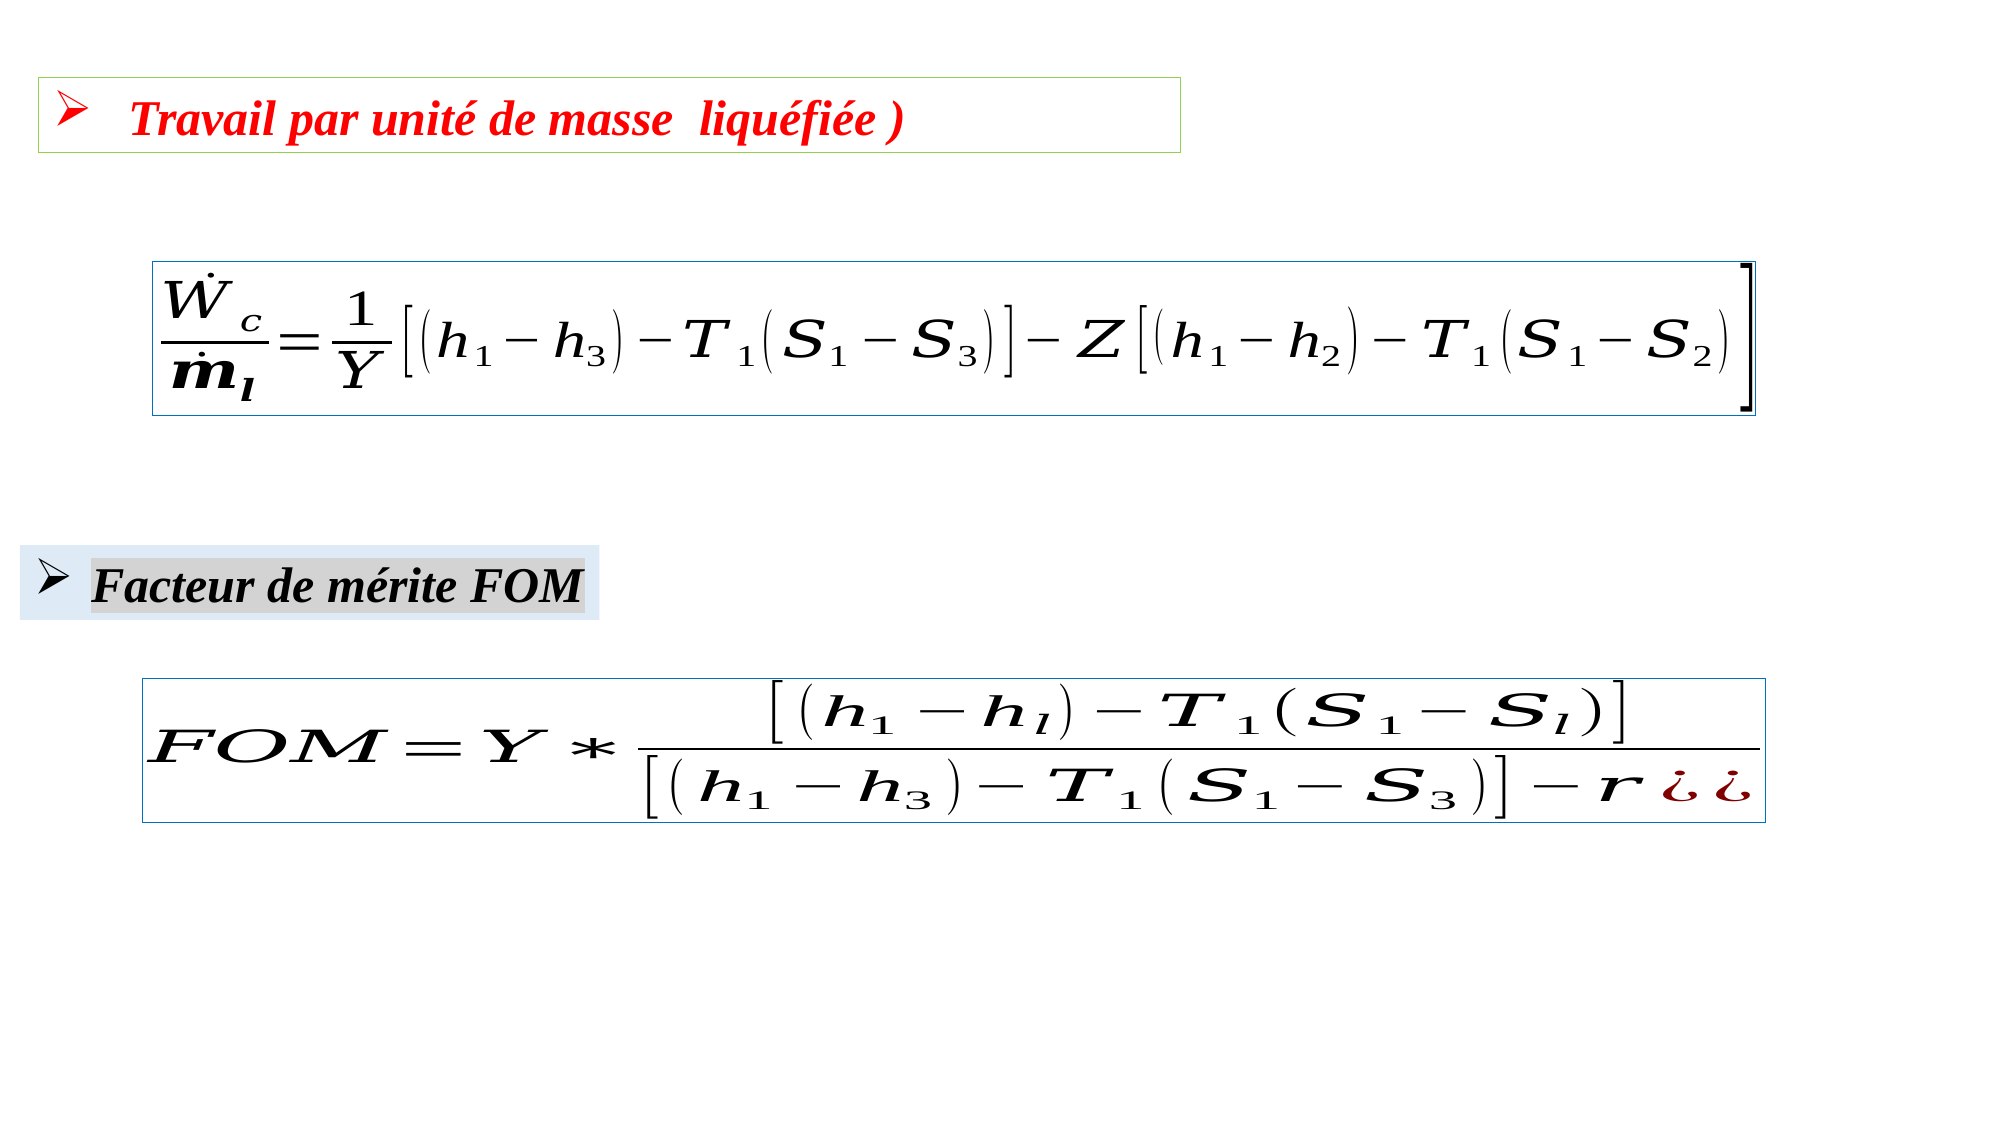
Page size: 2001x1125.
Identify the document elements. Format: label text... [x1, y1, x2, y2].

text_box Facteur de mérite FOM [19, 545, 600, 620]
